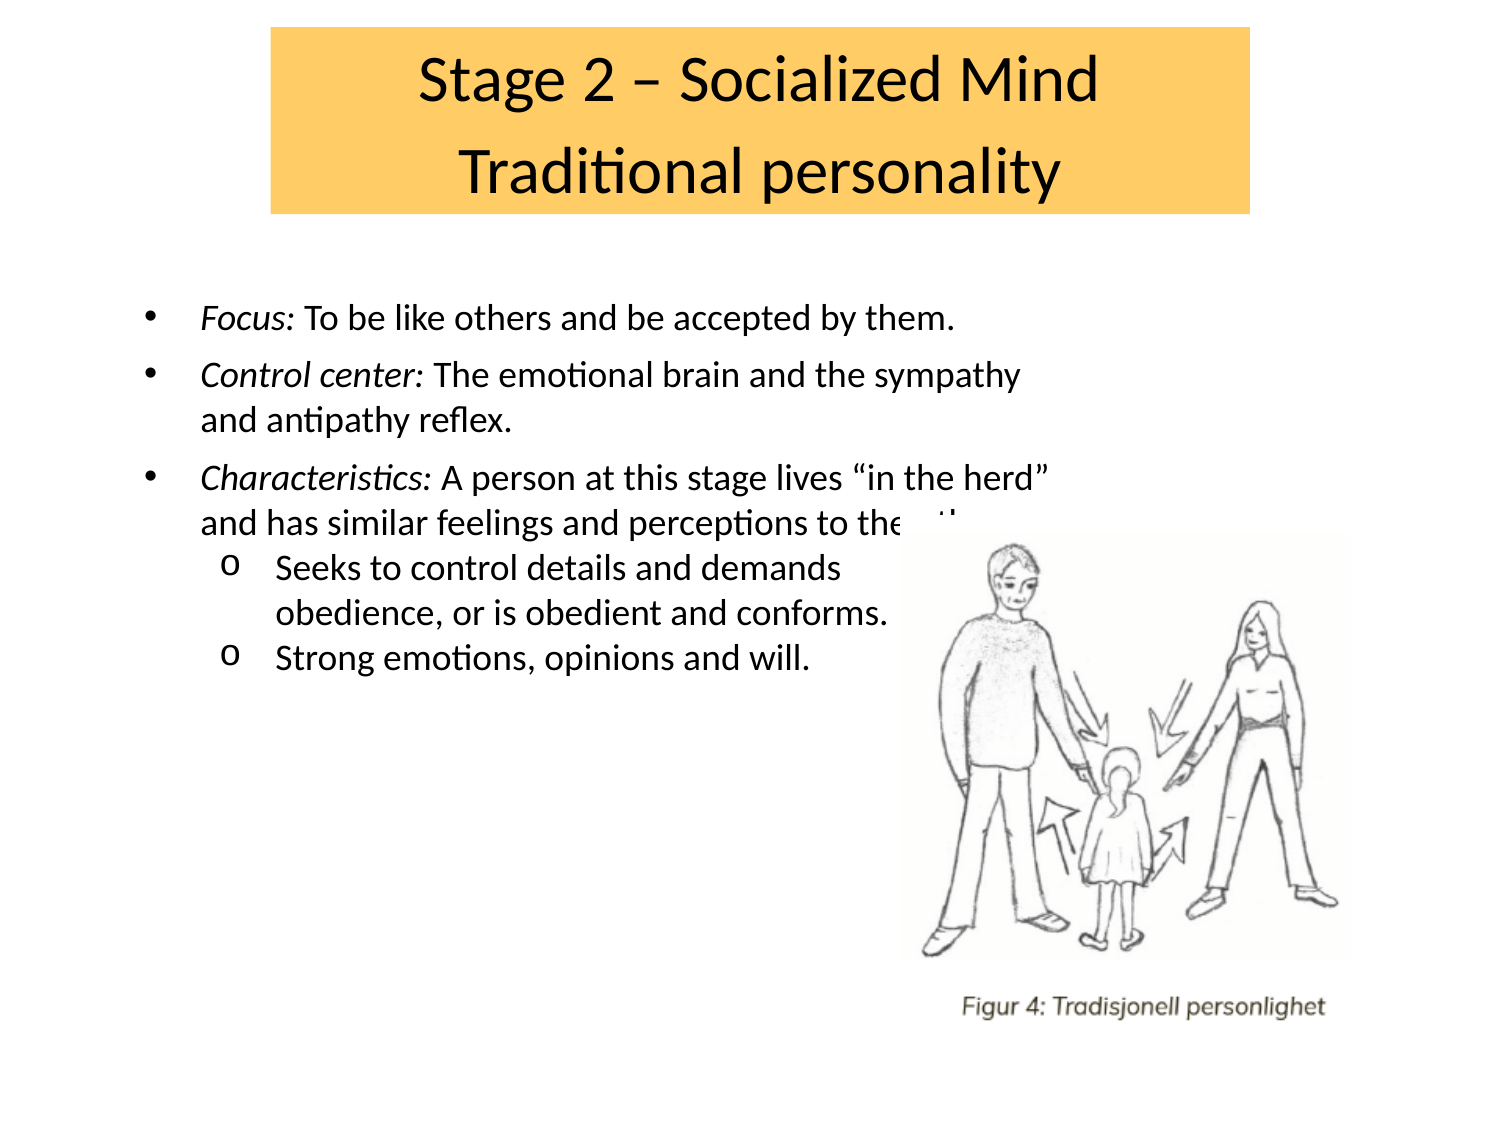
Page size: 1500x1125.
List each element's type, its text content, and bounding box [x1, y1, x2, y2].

text_box Focus: To be like others and be accepted by them. Control center: The emotional brain and the sympathy and antipathy reflex. Characteristics: A person at this stage lives “in the herd” and has similar feelings and perceptions to the others. Seeks to control details and demands obedience, or is obedient and conforms. Strong emotions, opinions and will. [129, 285, 1121, 686]
picture [900, 515, 1371, 1047]
text_box Stage 2 – Socialized Mind Traditional personality [270, 27, 1250, 215]
